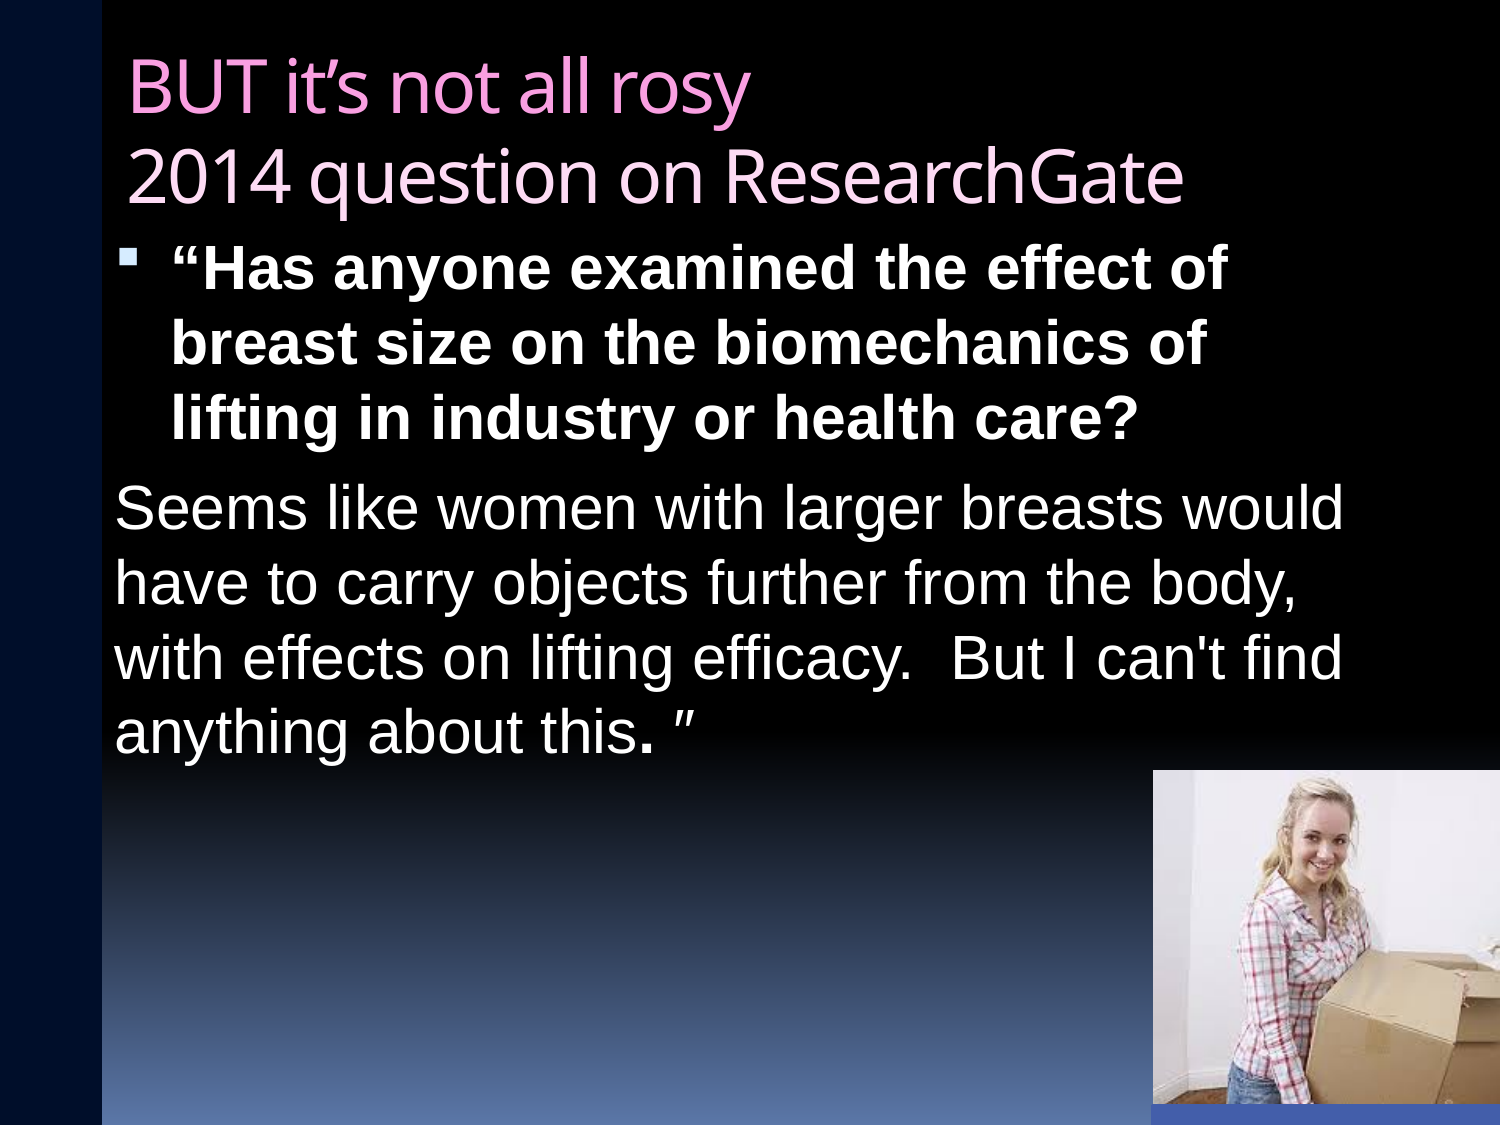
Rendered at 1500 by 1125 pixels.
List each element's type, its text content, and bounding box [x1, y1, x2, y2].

title BUT it’s not all rosy 2014 question on ResearchGate [112, 30, 1421, 181]
list “Has anyone examined the effect of breast size on the biomechanics of lifting in industry or health care? Seems like women with larger breasts would have to carry objects further from the body, with effects on lifting efficacy. But I can't find anything about this. ″ [88, 219, 1364, 970]
picture [1152, 769, 1500, 1125]
